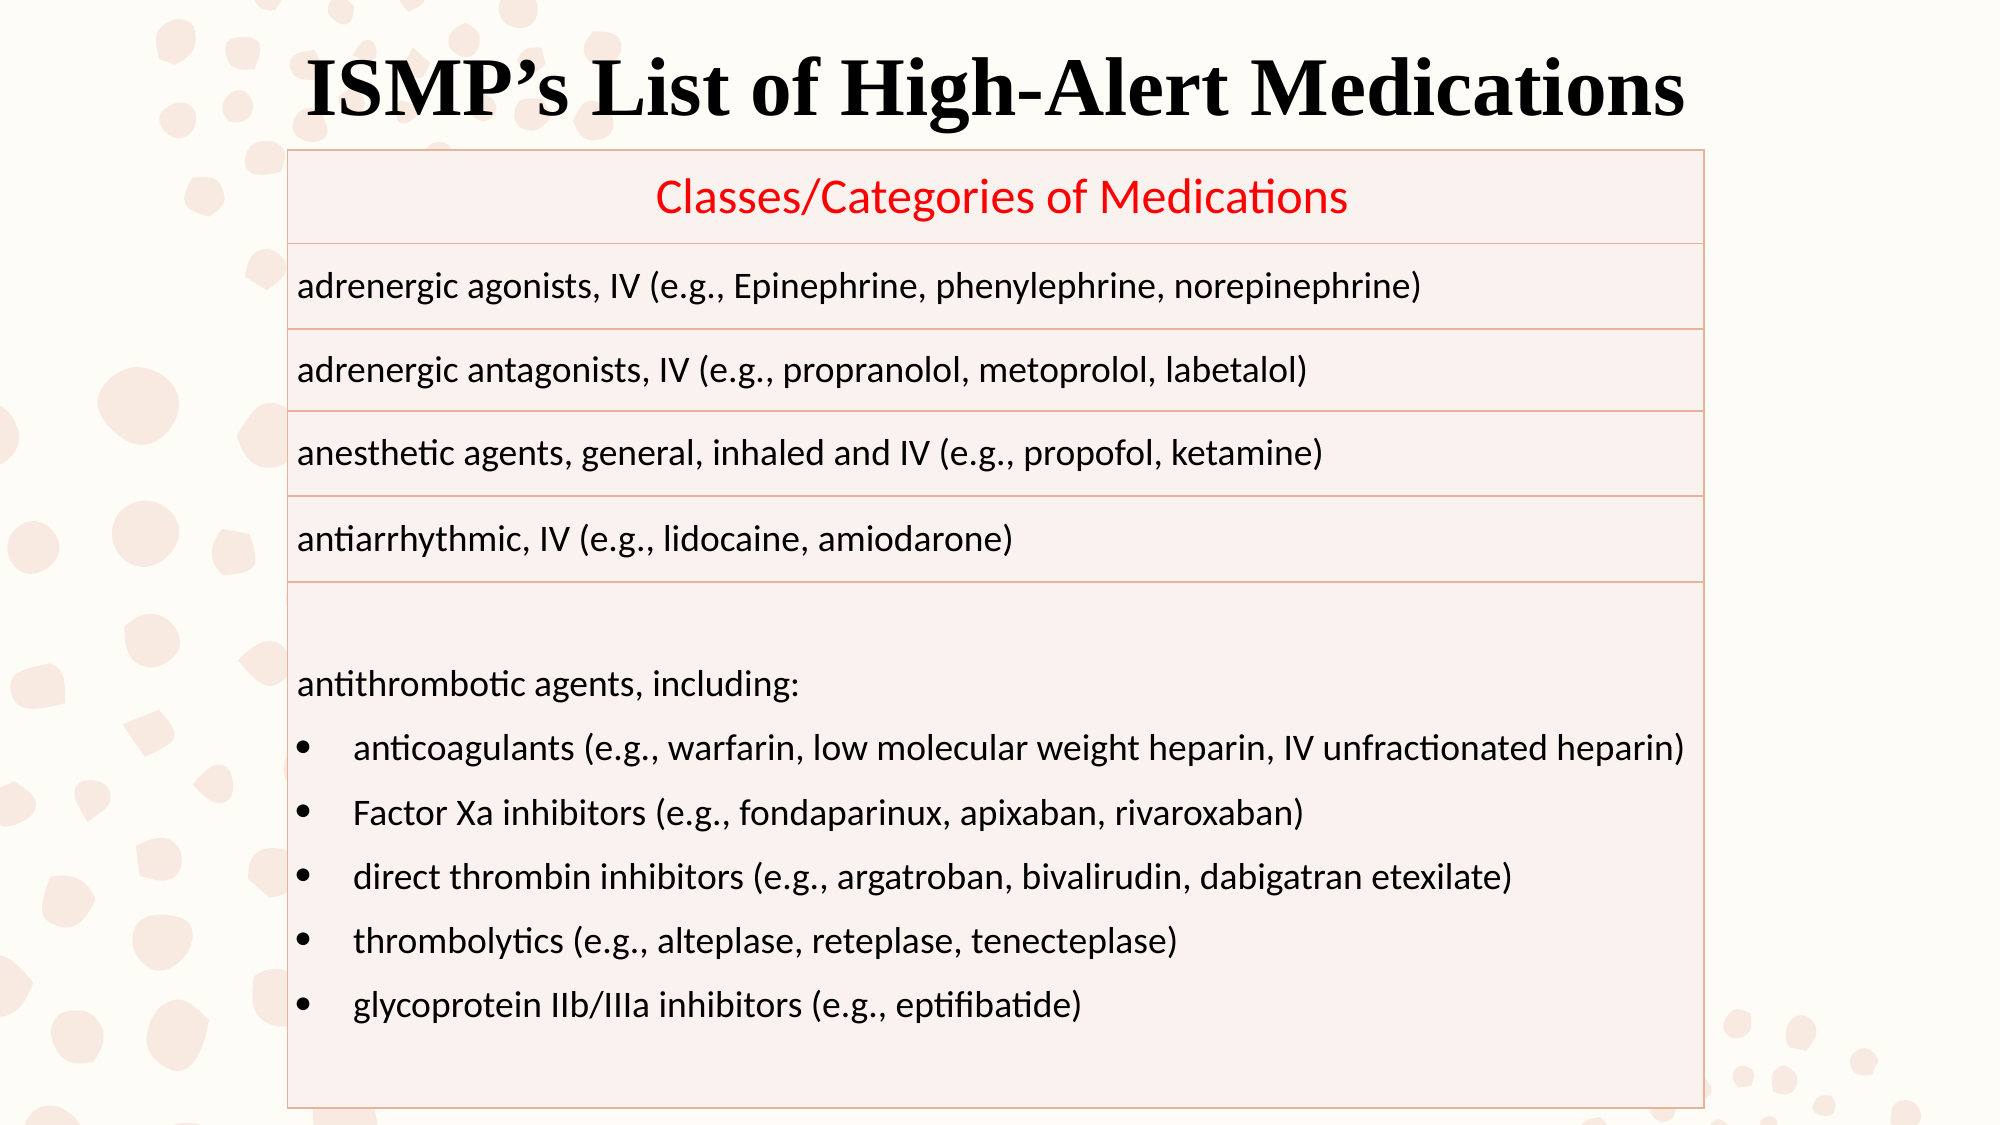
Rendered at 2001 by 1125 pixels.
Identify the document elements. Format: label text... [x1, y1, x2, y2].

table_cell antiarrhythmic, IV (e.g., lidocaine, amiodarone) [288, 497, 1703, 581]
text_box ISMP’s List of High-Alert Medications [245, 25, 1746, 140]
table_header Classes/Categories of Medications [288, 151, 1703, 243]
table_cell adrenergic antagonists, IV (e.g., propranolol, metoprolol, labetalol) [288, 330, 1703, 410]
table_cell adrenergic agonists, IV (e.g., Epinephrine, phenylephrine, norepinephrine) [288, 244, 1703, 328]
table_cell antithrombotic agents, including: anticoagulants (e.g., warfarin, low molecular weight heparin, IV unfractionated heparin) Factor Xa inhibitors (e.g., fondaparinux, apixaban, rivaroxaban) direct thrombin inhibitors (e.g., argatroban, bivalirudin, dabigatran etexilate) thrombolytics (e.g., alteplase, reteplase, tenecteplase) glycoprotein IIb/IIIa inhibitors (e.g., eptifibatide) [288, 583, 1703, 1107]
table_cell anesthetic agents, general, inhaled and IV (e.g., propofol, ketamine) [288, 412, 1703, 495]
